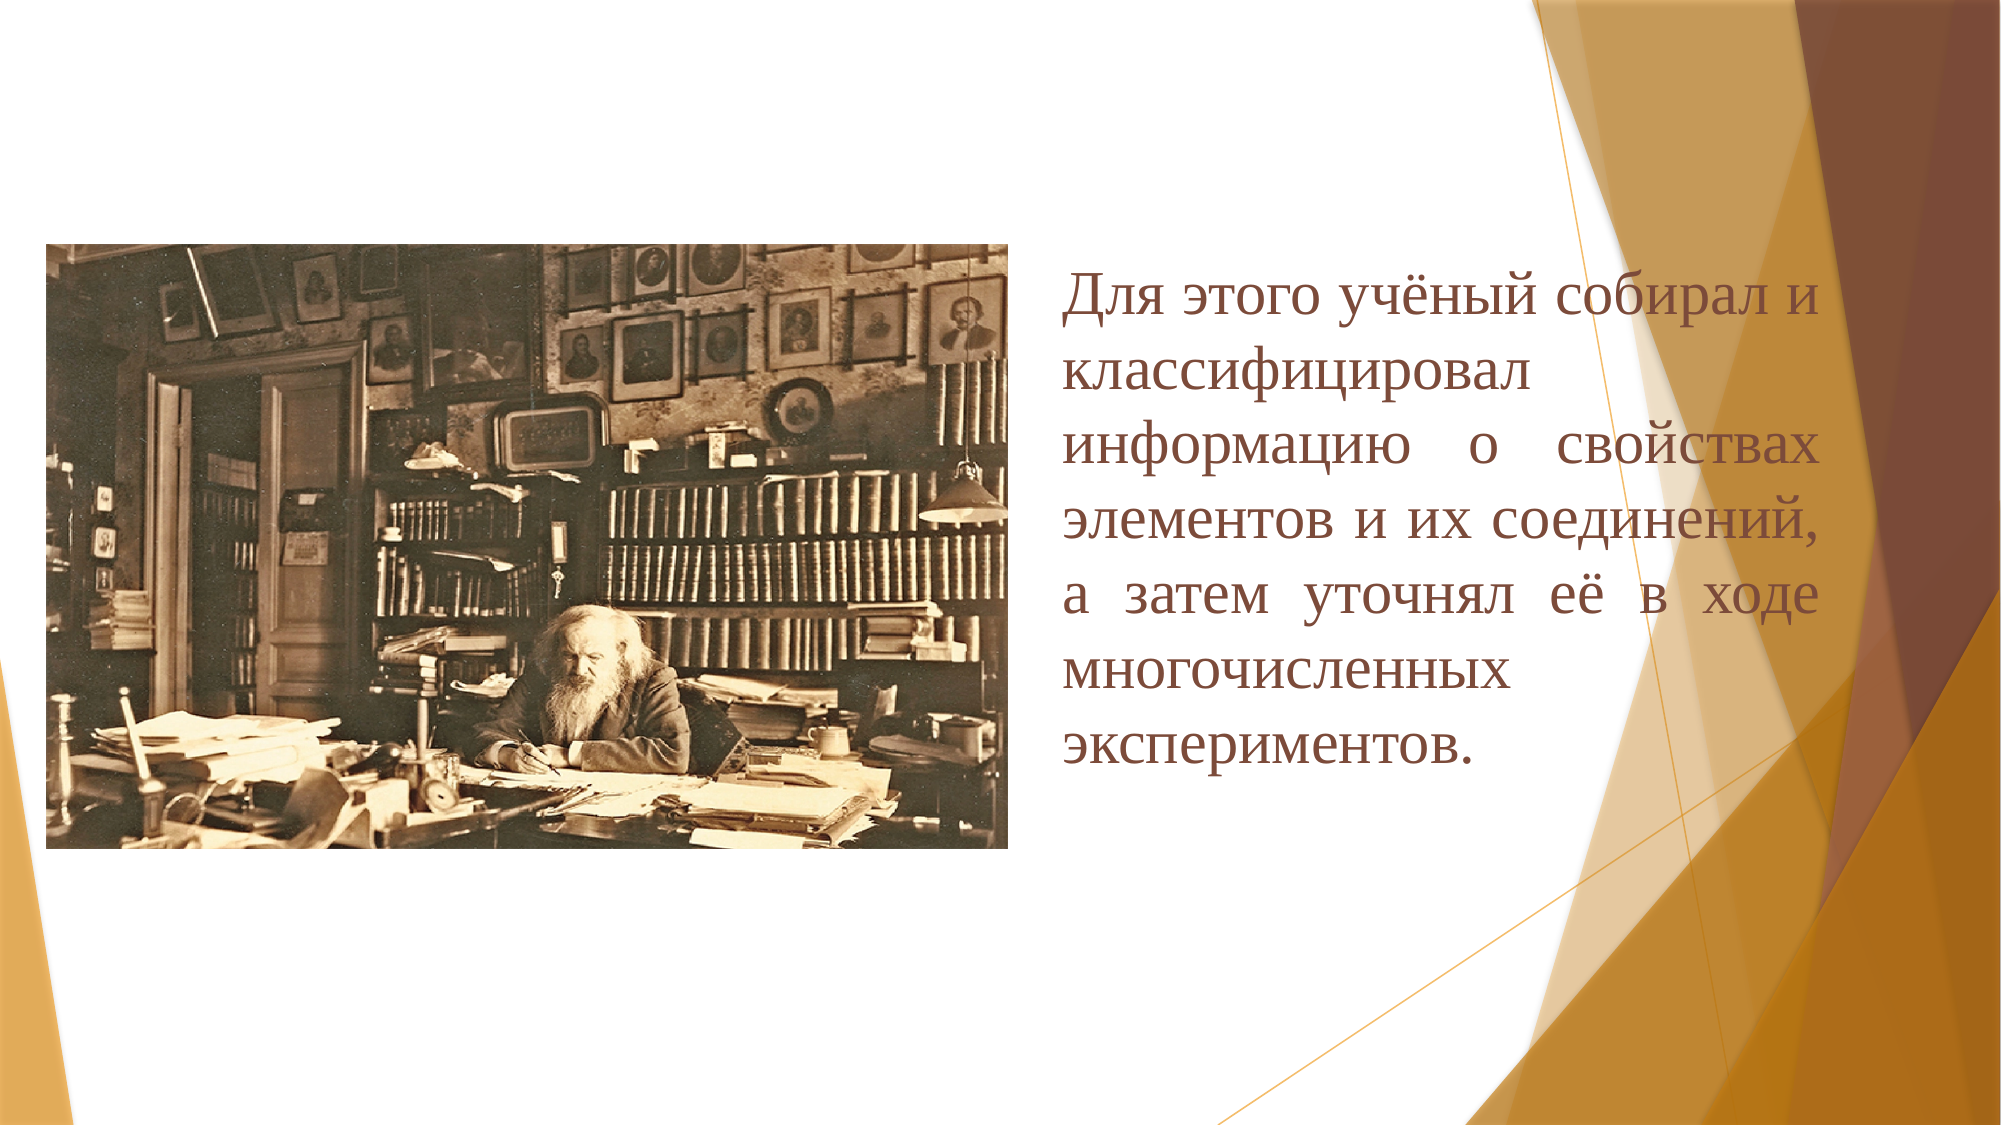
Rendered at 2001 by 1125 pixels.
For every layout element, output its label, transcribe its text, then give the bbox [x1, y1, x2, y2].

list Для этого учёный собирал и классифицировал информацию о свойствах элементов и их соединений, а затем уточнял её в ходе многочисленных экспериментов. [1047, 244, 1837, 849]
picture [45, 243, 1008, 850]
